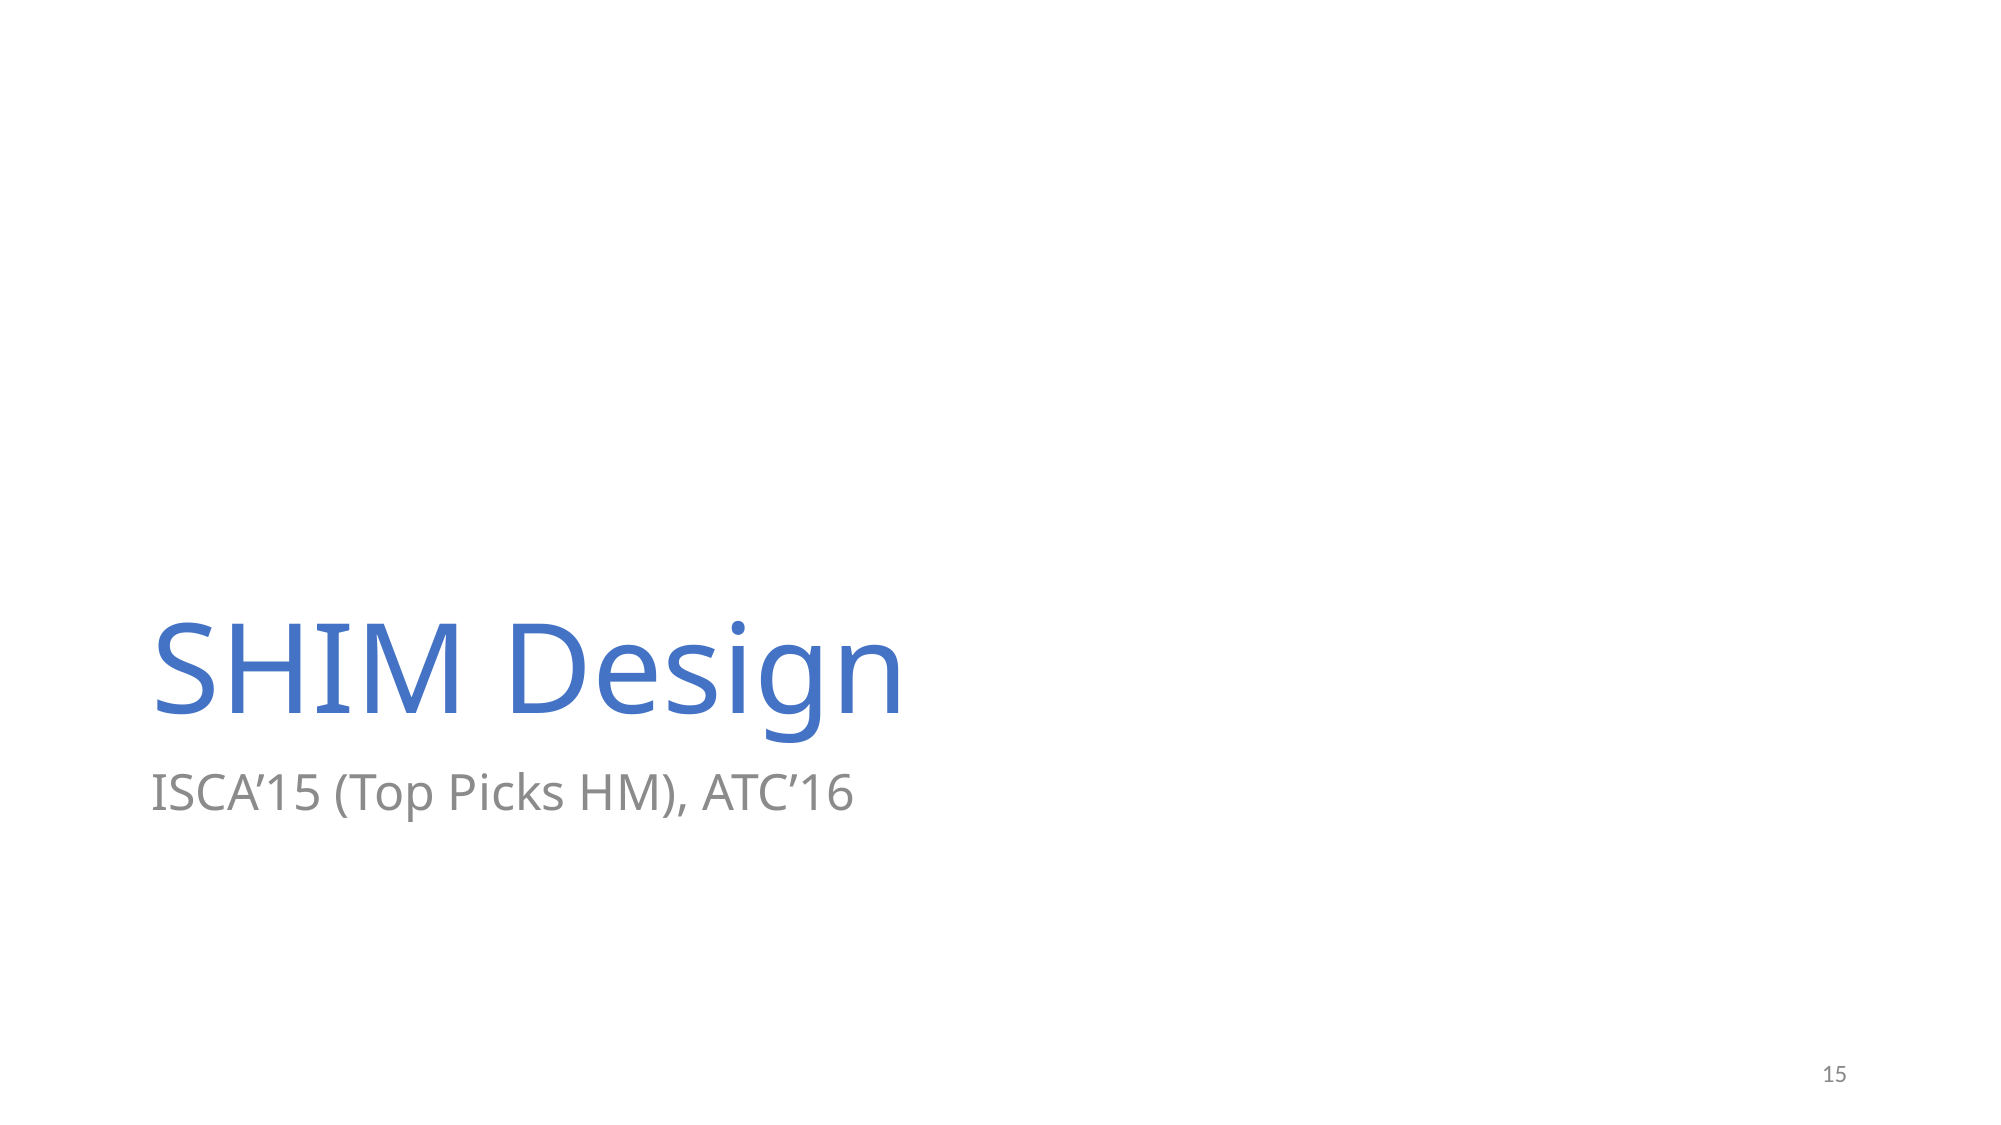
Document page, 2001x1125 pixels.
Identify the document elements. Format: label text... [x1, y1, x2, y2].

list ISCA’15 (Top Picks HM), ATC’16 [136, 752, 1862, 1000]
slide_number 15 [1412, 1042, 1863, 1103]
title SHIM Design [136, 280, 1862, 749]
